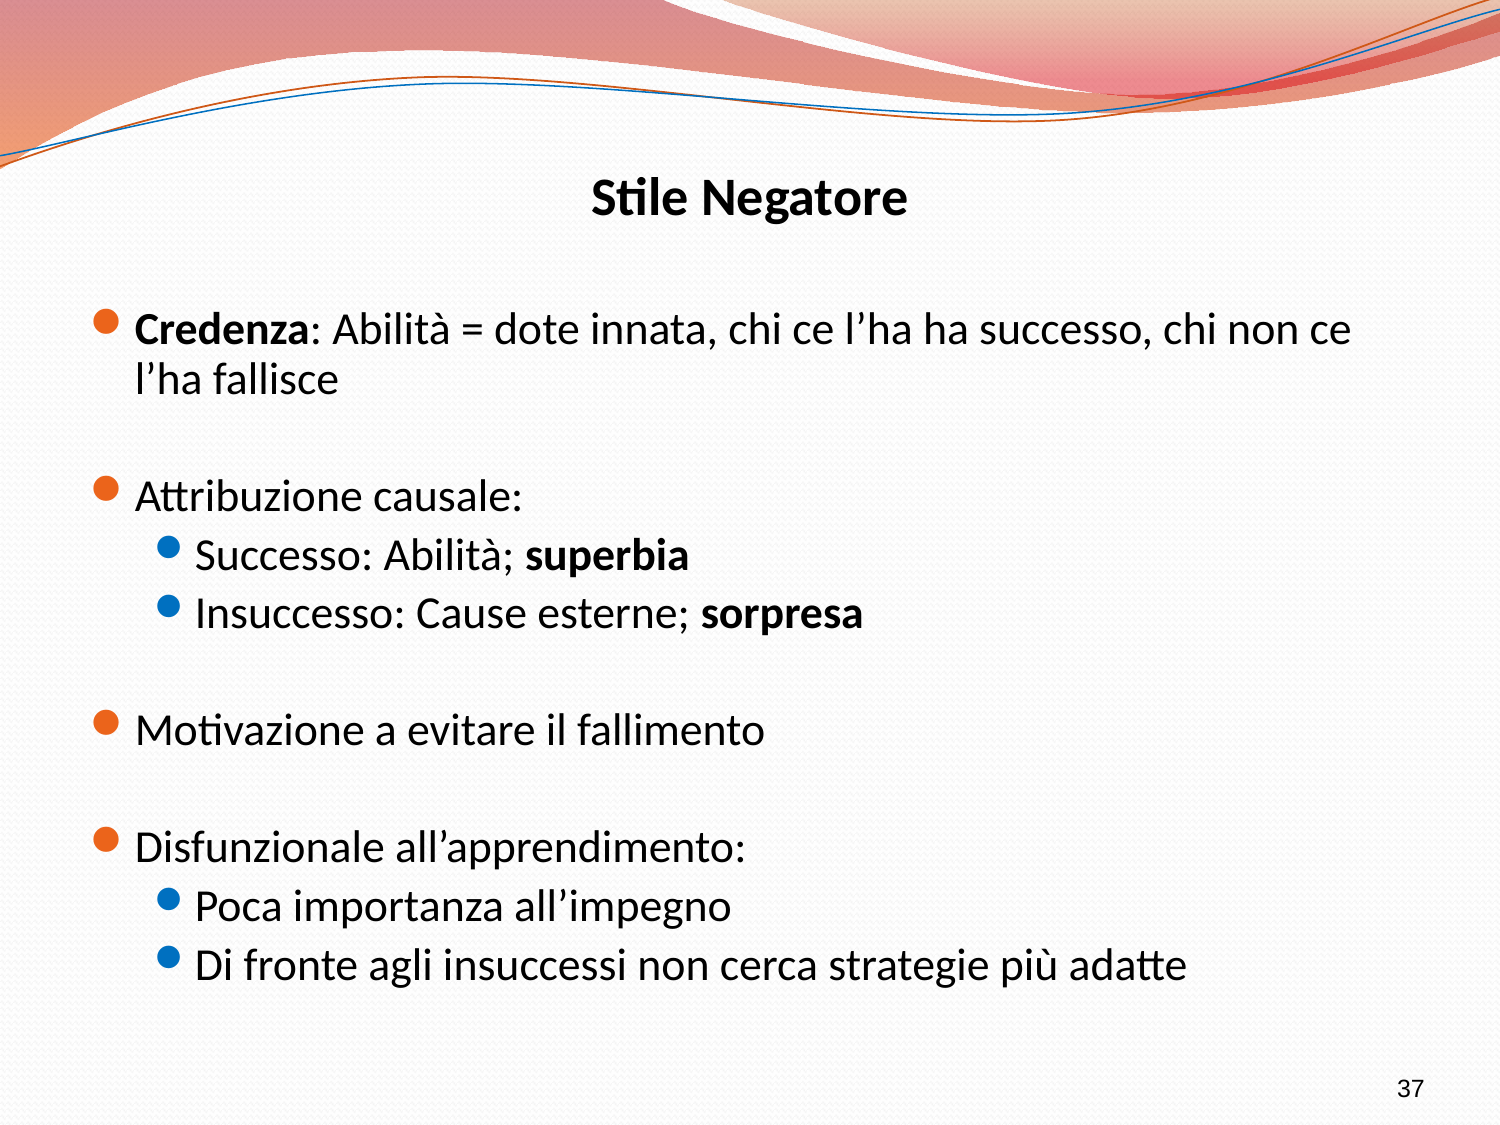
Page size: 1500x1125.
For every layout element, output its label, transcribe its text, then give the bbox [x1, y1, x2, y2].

list Stile Negatore Credenza: Abilità = dote innata, chi ce l’ha ha successo, chi non ce l’ha fallisce Attribuzione causale: Successo: Abilità; superbia Insuccesso: Cause esterne; sorpresa Motivazione a evitare il fallimento Disfunzionale all’apprendimento: Poca importanza all’impegno Di fronte agli insuccessi non cerca strategie più adatte [75, 160, 1425, 1038]
slide_number 37 [1299, 1042, 1425, 1103]
